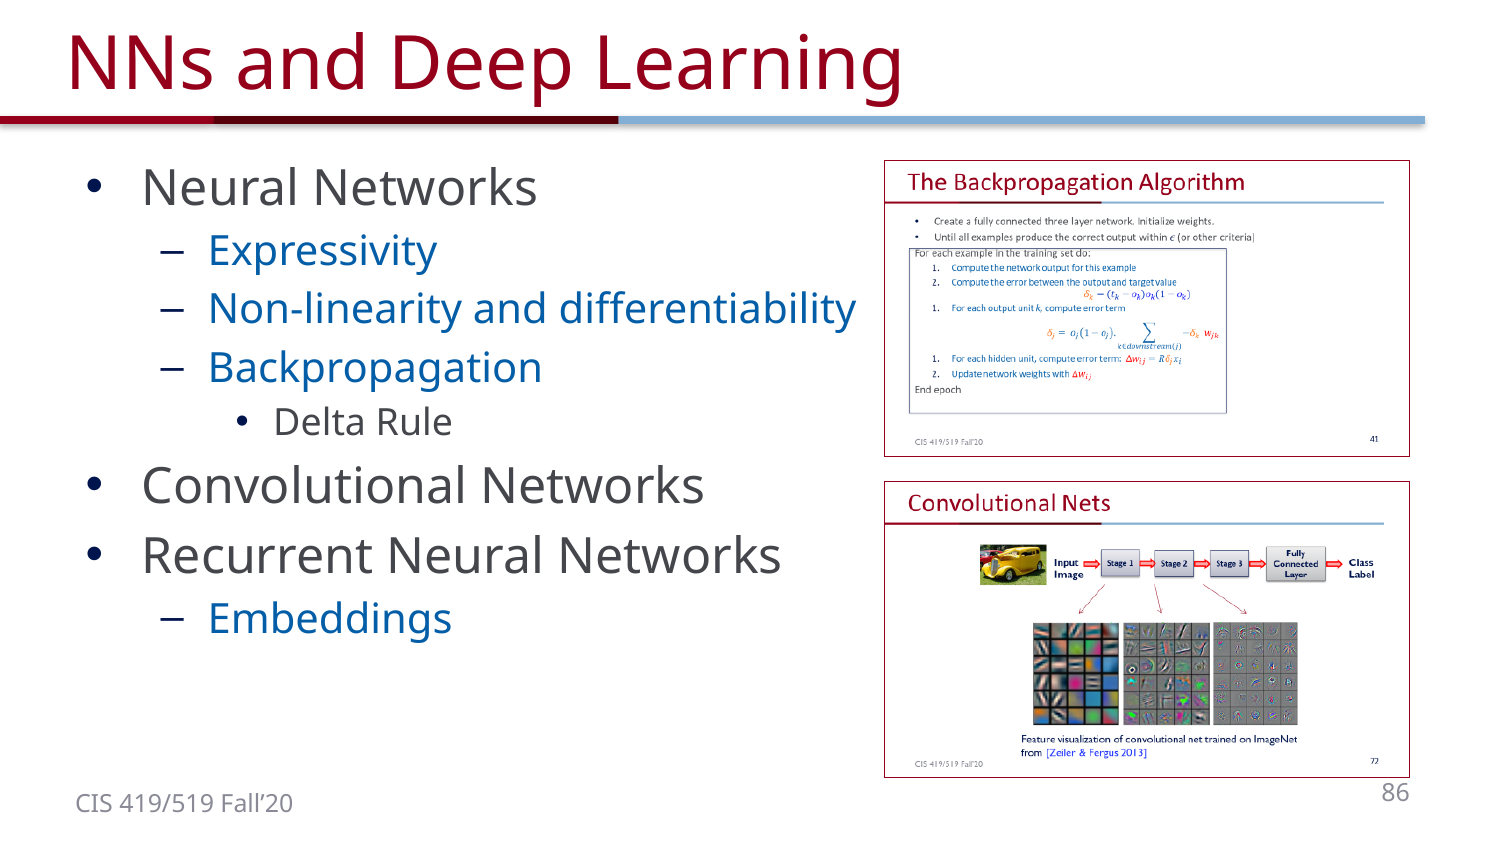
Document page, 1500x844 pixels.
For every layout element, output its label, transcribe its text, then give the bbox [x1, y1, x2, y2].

picture [884, 160, 1410, 457]
slide_number 86 [1074, 770, 1425, 816]
list Neural Networks Expressivity Non-linearity and differentiability Backpropagation Delta Rule Convolutional Networks Recurrent Neural Networks Embeddings [70, 148, 1421, 754]
title NNs and Deep Learning [50, 2, 1401, 117]
picture [884, 481, 1410, 778]
